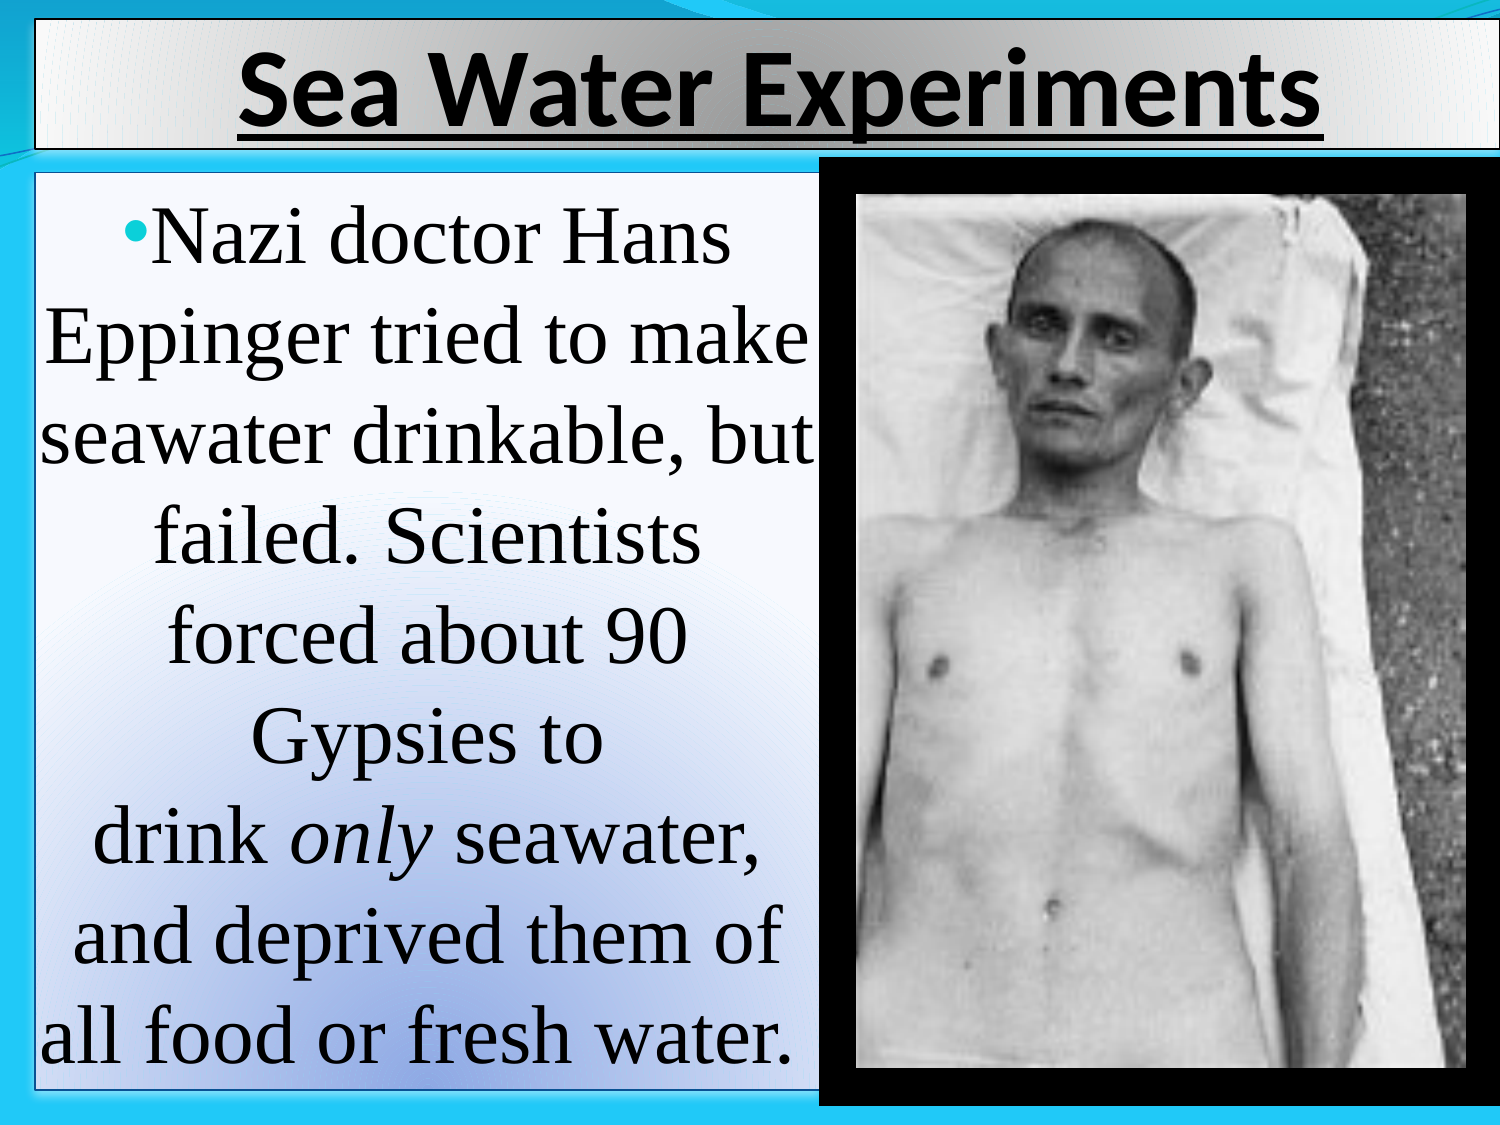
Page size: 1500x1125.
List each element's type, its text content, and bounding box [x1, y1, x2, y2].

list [856, 193, 1466, 1069]
title Sea Water Experiments [34, 18, 1500, 150]
list Nazi doctor Hans Eppinger tried to make seawater drinkable, but failed. Scientists forced about 90 Gypsies to drink only seawater, and deprived them of all food or fresh water. [34, 172, 819, 1091]
